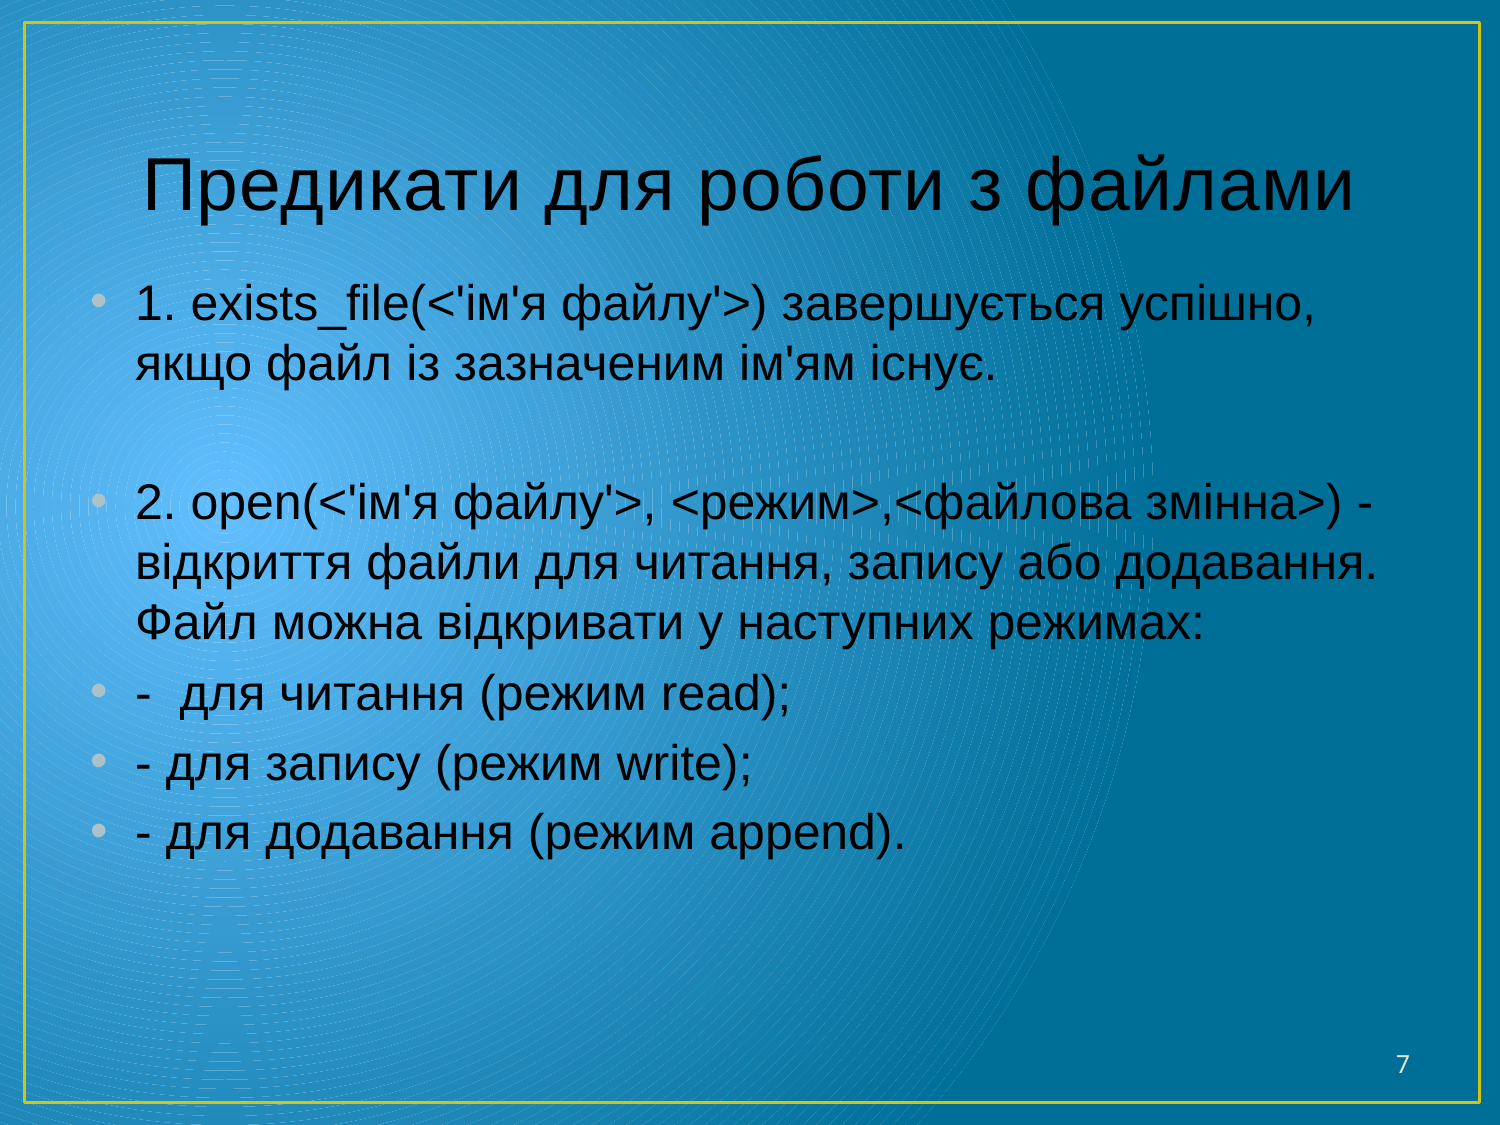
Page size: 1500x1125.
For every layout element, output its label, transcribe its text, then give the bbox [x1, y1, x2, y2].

title Предикати для роботи з файлами [75, 45, 1425, 233]
slide_number 7 [1074, 1035, 1425, 1096]
list 1. exists_file(<'ім'я файлу'>) завершується успішно, якщо файл із зазначеним ім'ям існує. 2. open(<'ім'я файлу'>, <режим>,<файлова змінна>) - відкриття файли для читання, запису або додавання. Файл можна відкривати у наступних режимах: - для читання (режим read); - для запису (режим write); - для додавання (режим append). [75, 262, 1425, 1005]
